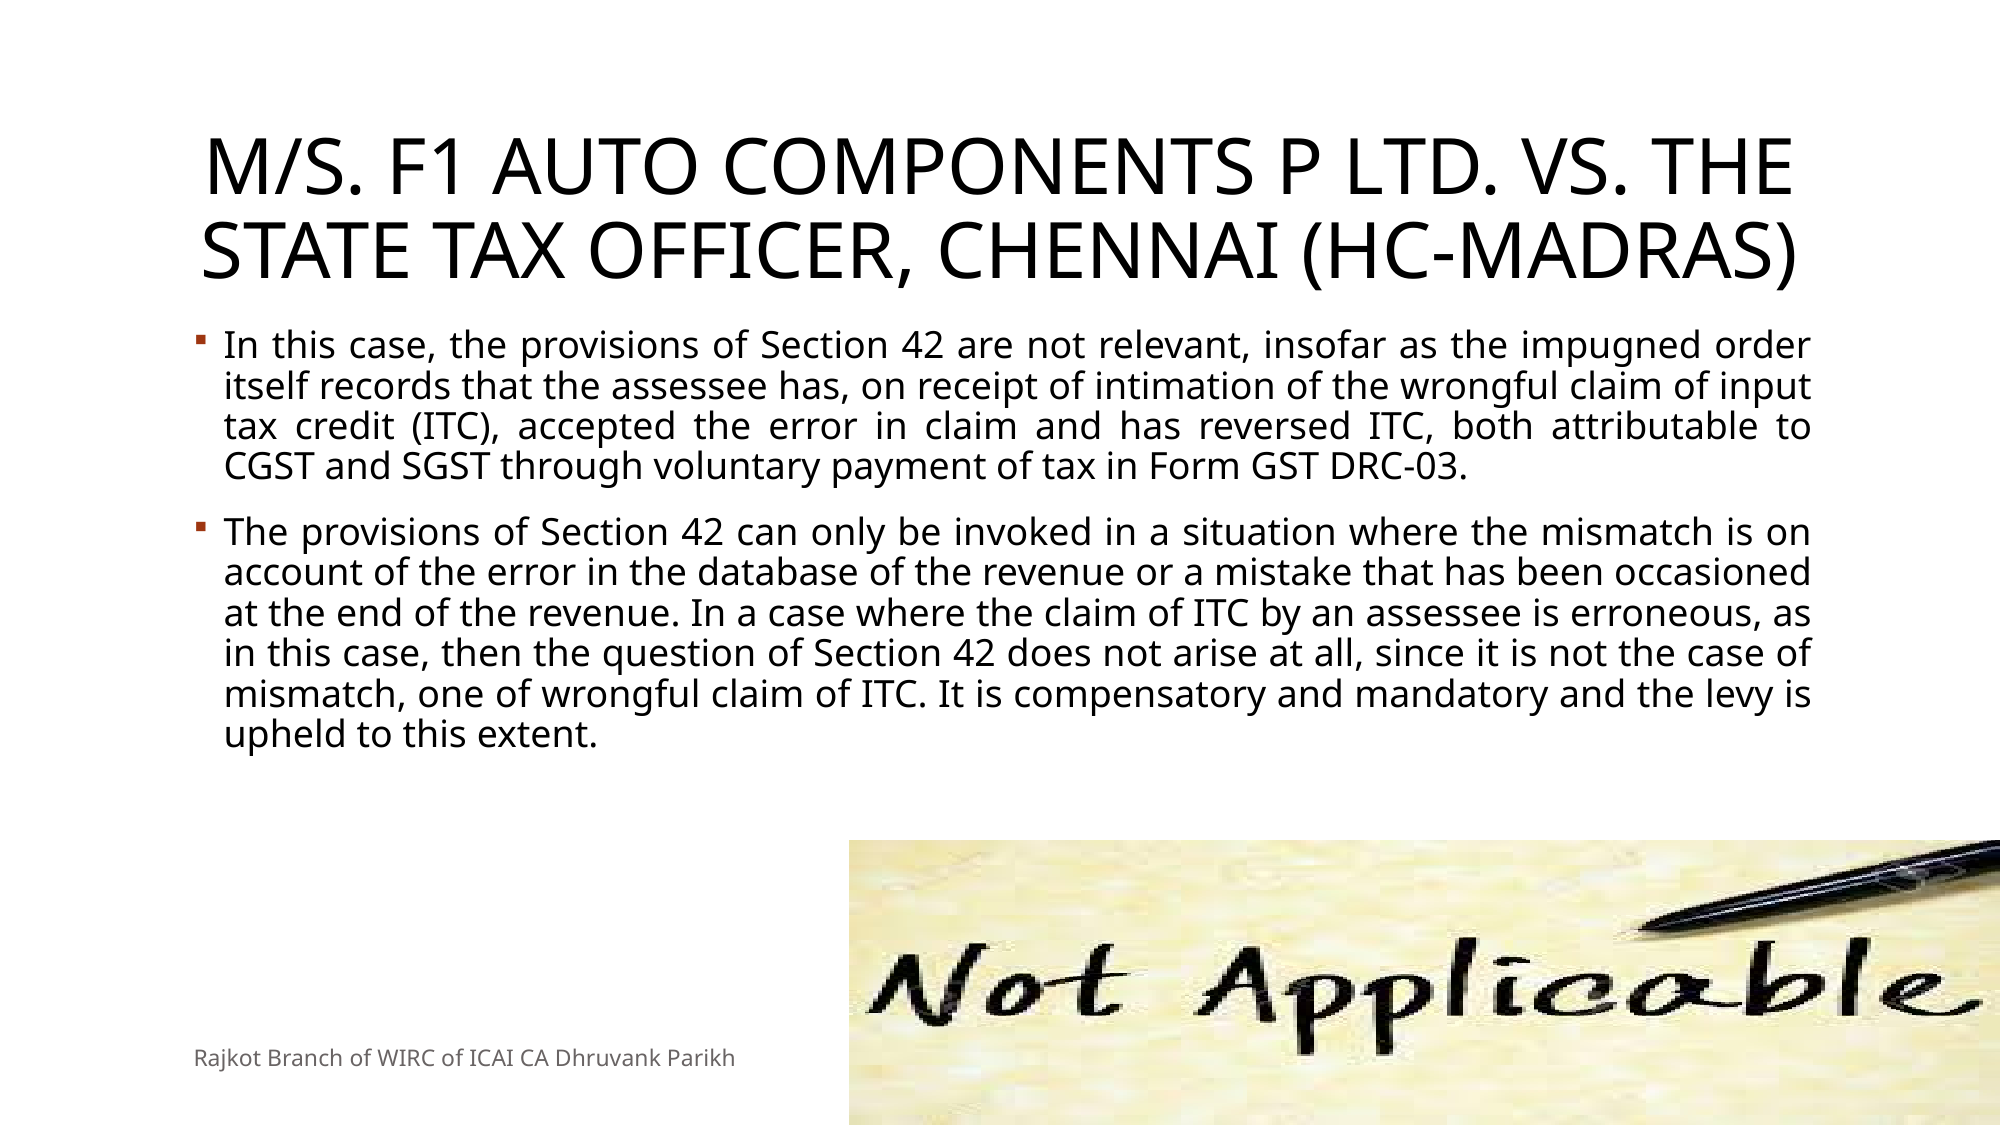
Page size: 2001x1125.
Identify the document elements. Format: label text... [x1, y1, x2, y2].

list In this case, the provisions of Section 42 are not relevant, insofar as the impugned order itself records that the assessee has, on receipt of intimation of the wrongful claim of input tax credit (ITC), accepted the error in claim and has reversed ITC, both attributable to CGST and SGST through voluntary payment of tax in Form GST DRC-03. The provisions of Section 42 can only be invoked in a situation where the mismatch is on account of the error in the database of the revenue or a mistake that has been occasioned at the end of the revenue. In a case where the claim of ITC by an assessee is erroneous, as in this case, then the question of Section 42 does not arise at all, since it is not the case of mismatch, one of wrongful claim of ITC. It is compensatory and mandatory and the levy is upheld to this extent. [178, 318, 1829, 984]
footer Rajkot Branch of WIRC of ICAI CA Dhruvank Parikh [178, 1028, 849, 1089]
picture [849, 840, 2000, 1125]
title M/s. F1 AUTO COMPONENTS P LTD. VS. THE STATE TAX OFFICER, CHENNAI (HC-Madras) [175, 79, 1826, 344]
